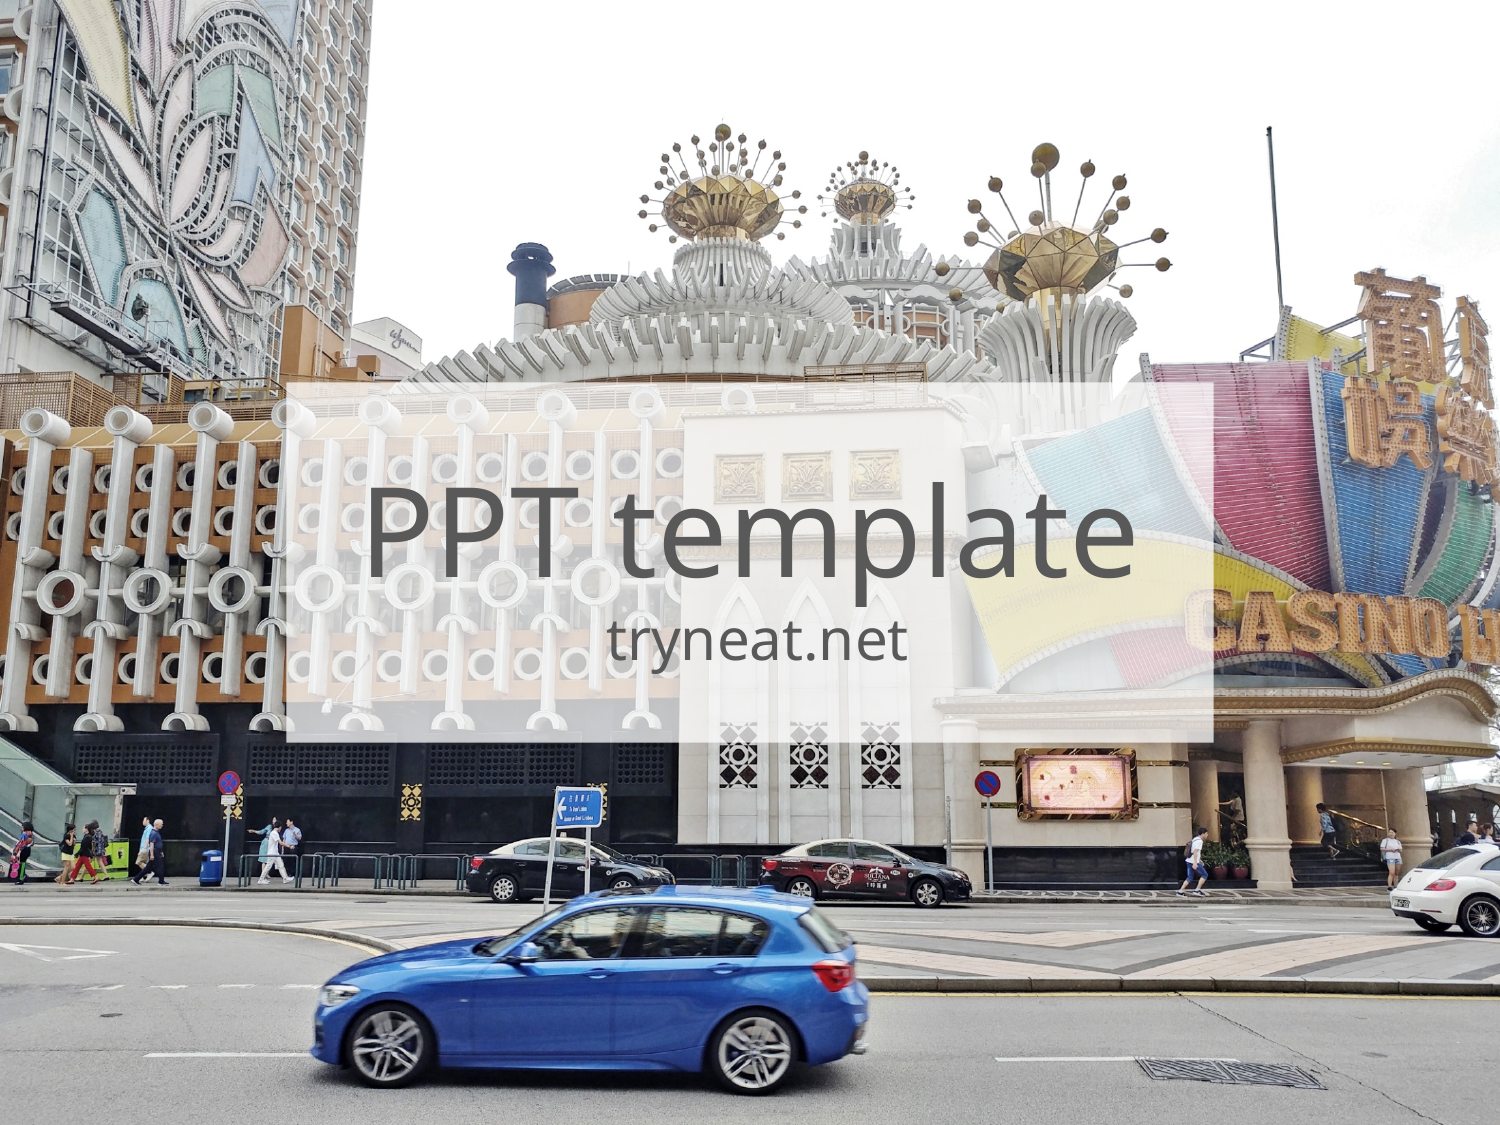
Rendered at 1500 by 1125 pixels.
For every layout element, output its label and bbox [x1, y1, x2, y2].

text_box [0, 0, 1500, 1125]
